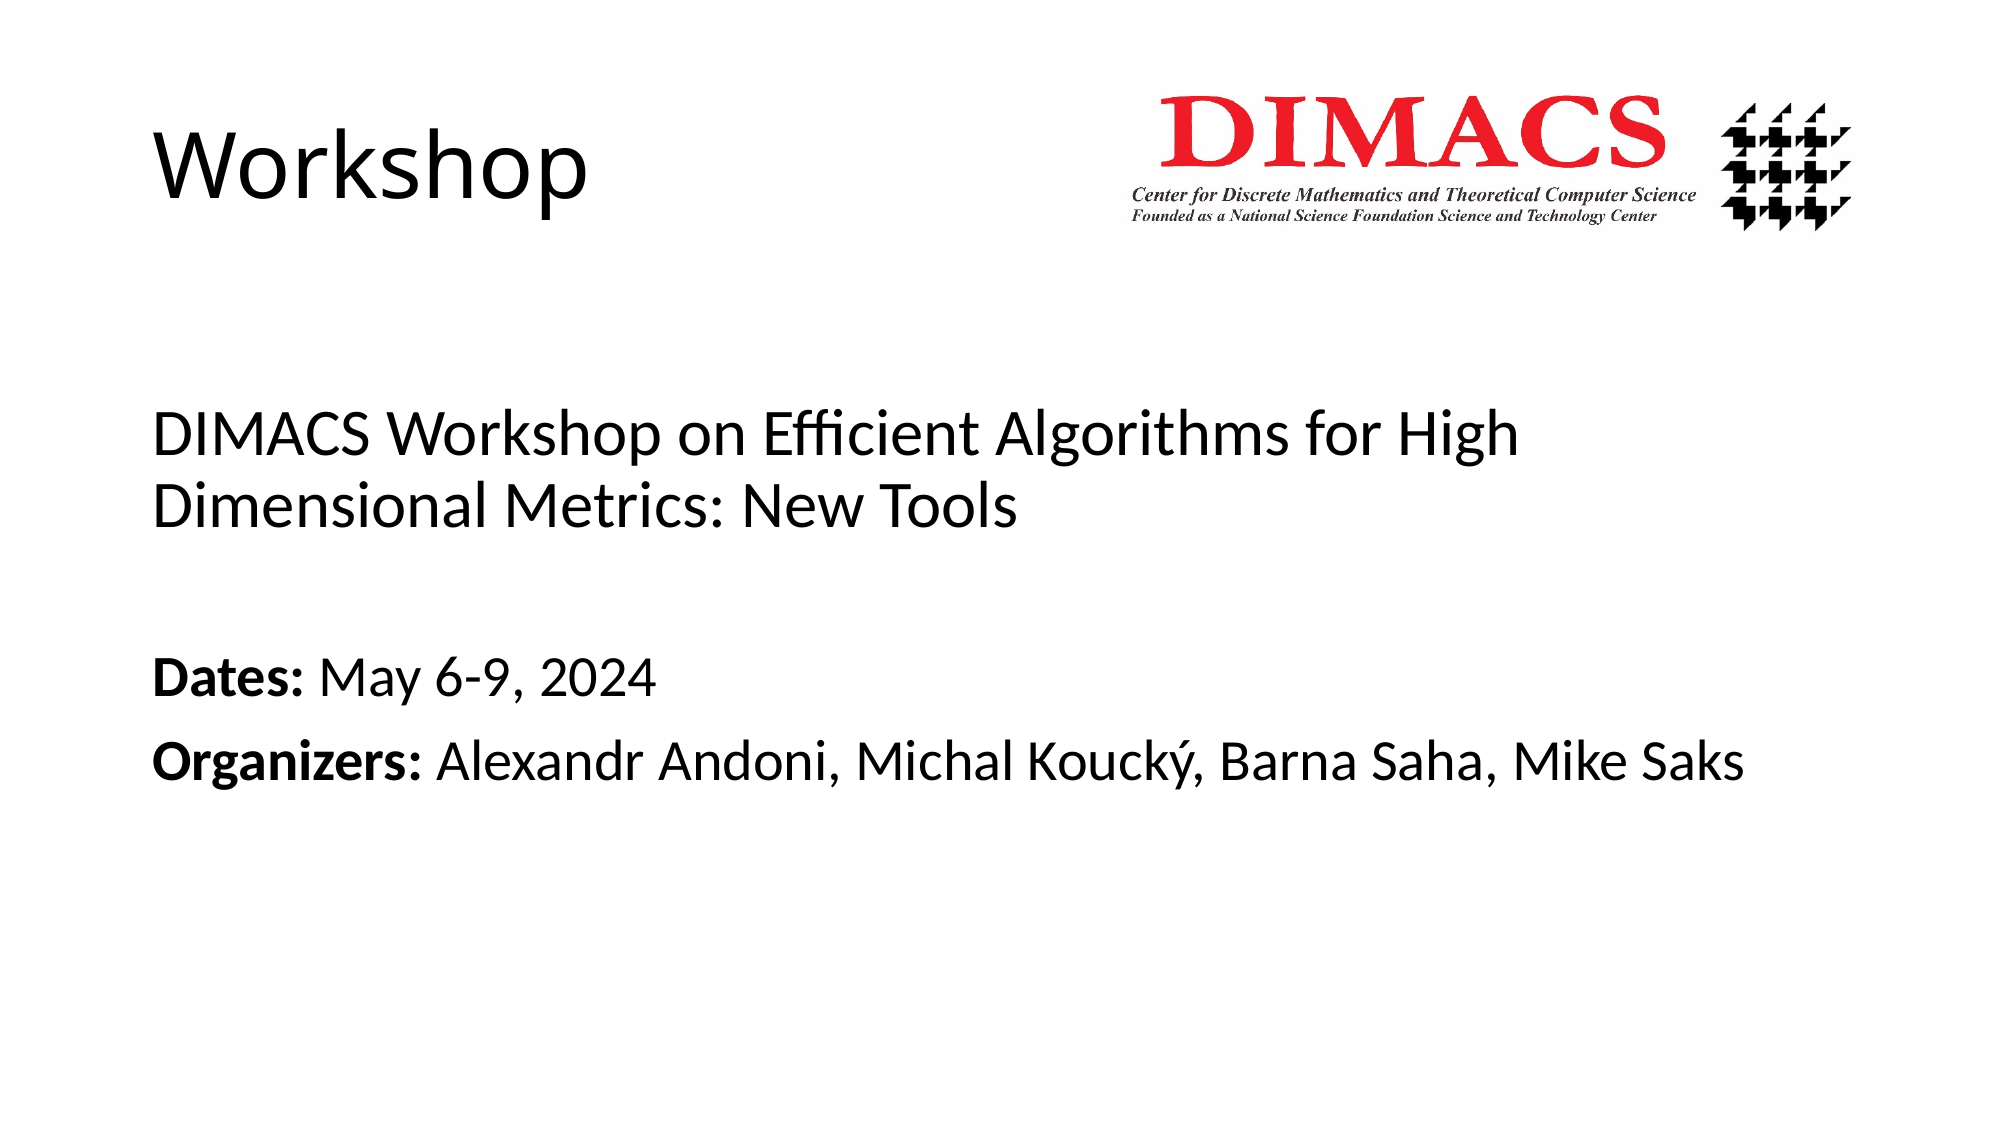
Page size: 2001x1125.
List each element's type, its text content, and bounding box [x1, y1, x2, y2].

picture [1116, 90, 1863, 247]
list DIMACS Workshop on Efficient Algorithms for High Dimensional Metrics: New Tools Dates: May 6-9, 2024 Organizers: Alexandr Andoni, Michal Koucký, Barna Saha, Mike Saks [137, 299, 1863, 1014]
title Workshop [137, 59, 1863, 278]
